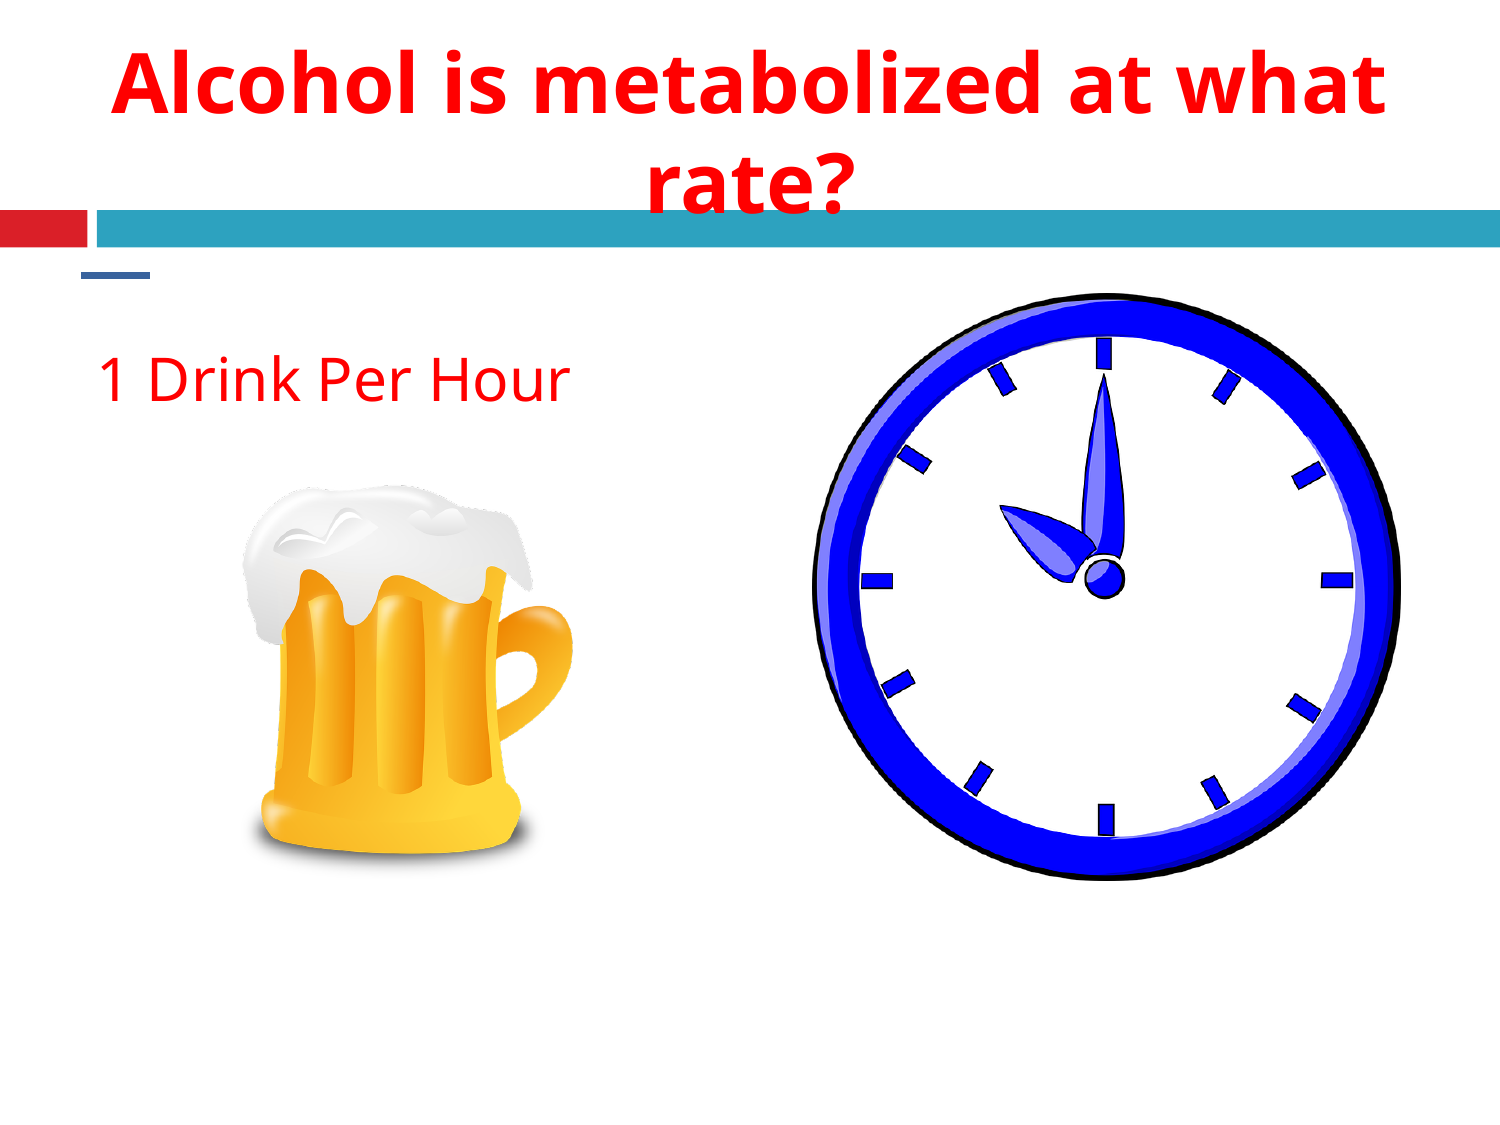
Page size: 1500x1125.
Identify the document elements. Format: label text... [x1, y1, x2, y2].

title Alcohol is metabolized at what rate? [63, 55, 1437, 206]
picture [239, 483, 575, 879]
list 1 Drink Per Hour [63, 325, 1437, 1000]
picture [812, 293, 1401, 881]
